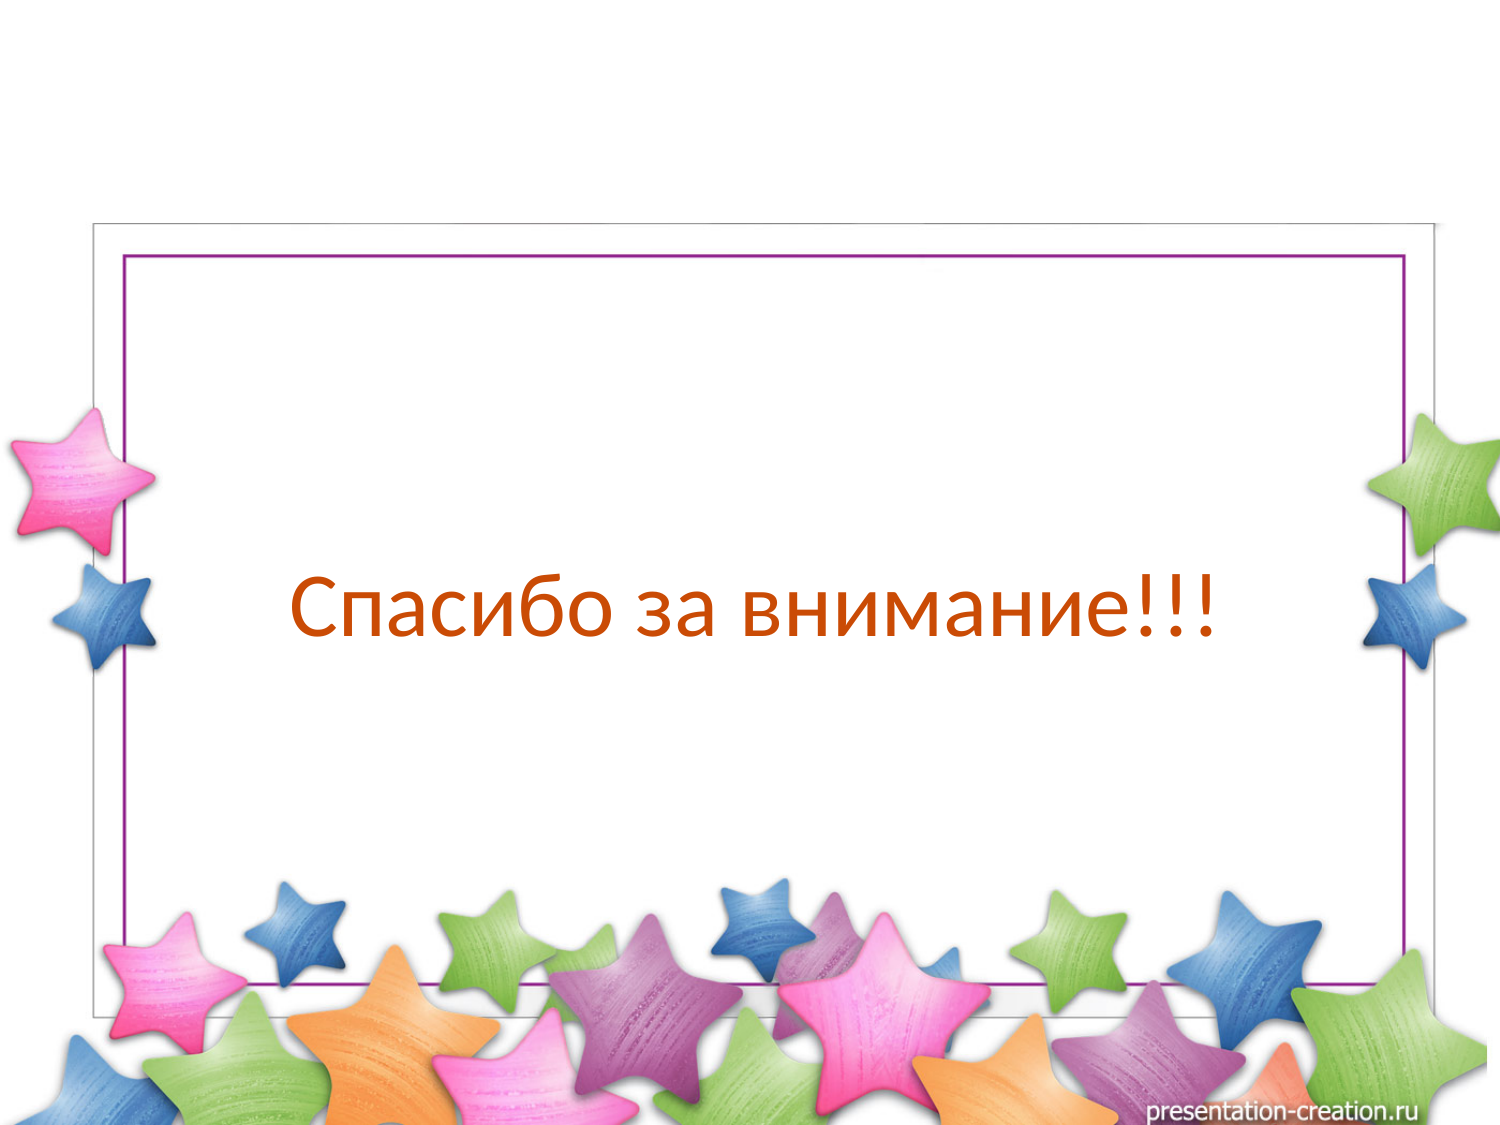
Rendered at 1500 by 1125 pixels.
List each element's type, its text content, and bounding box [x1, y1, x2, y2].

picture [0, 0, 1500, 1125]
title Спасибо за внимание!!! [41, 503, 1471, 698]
